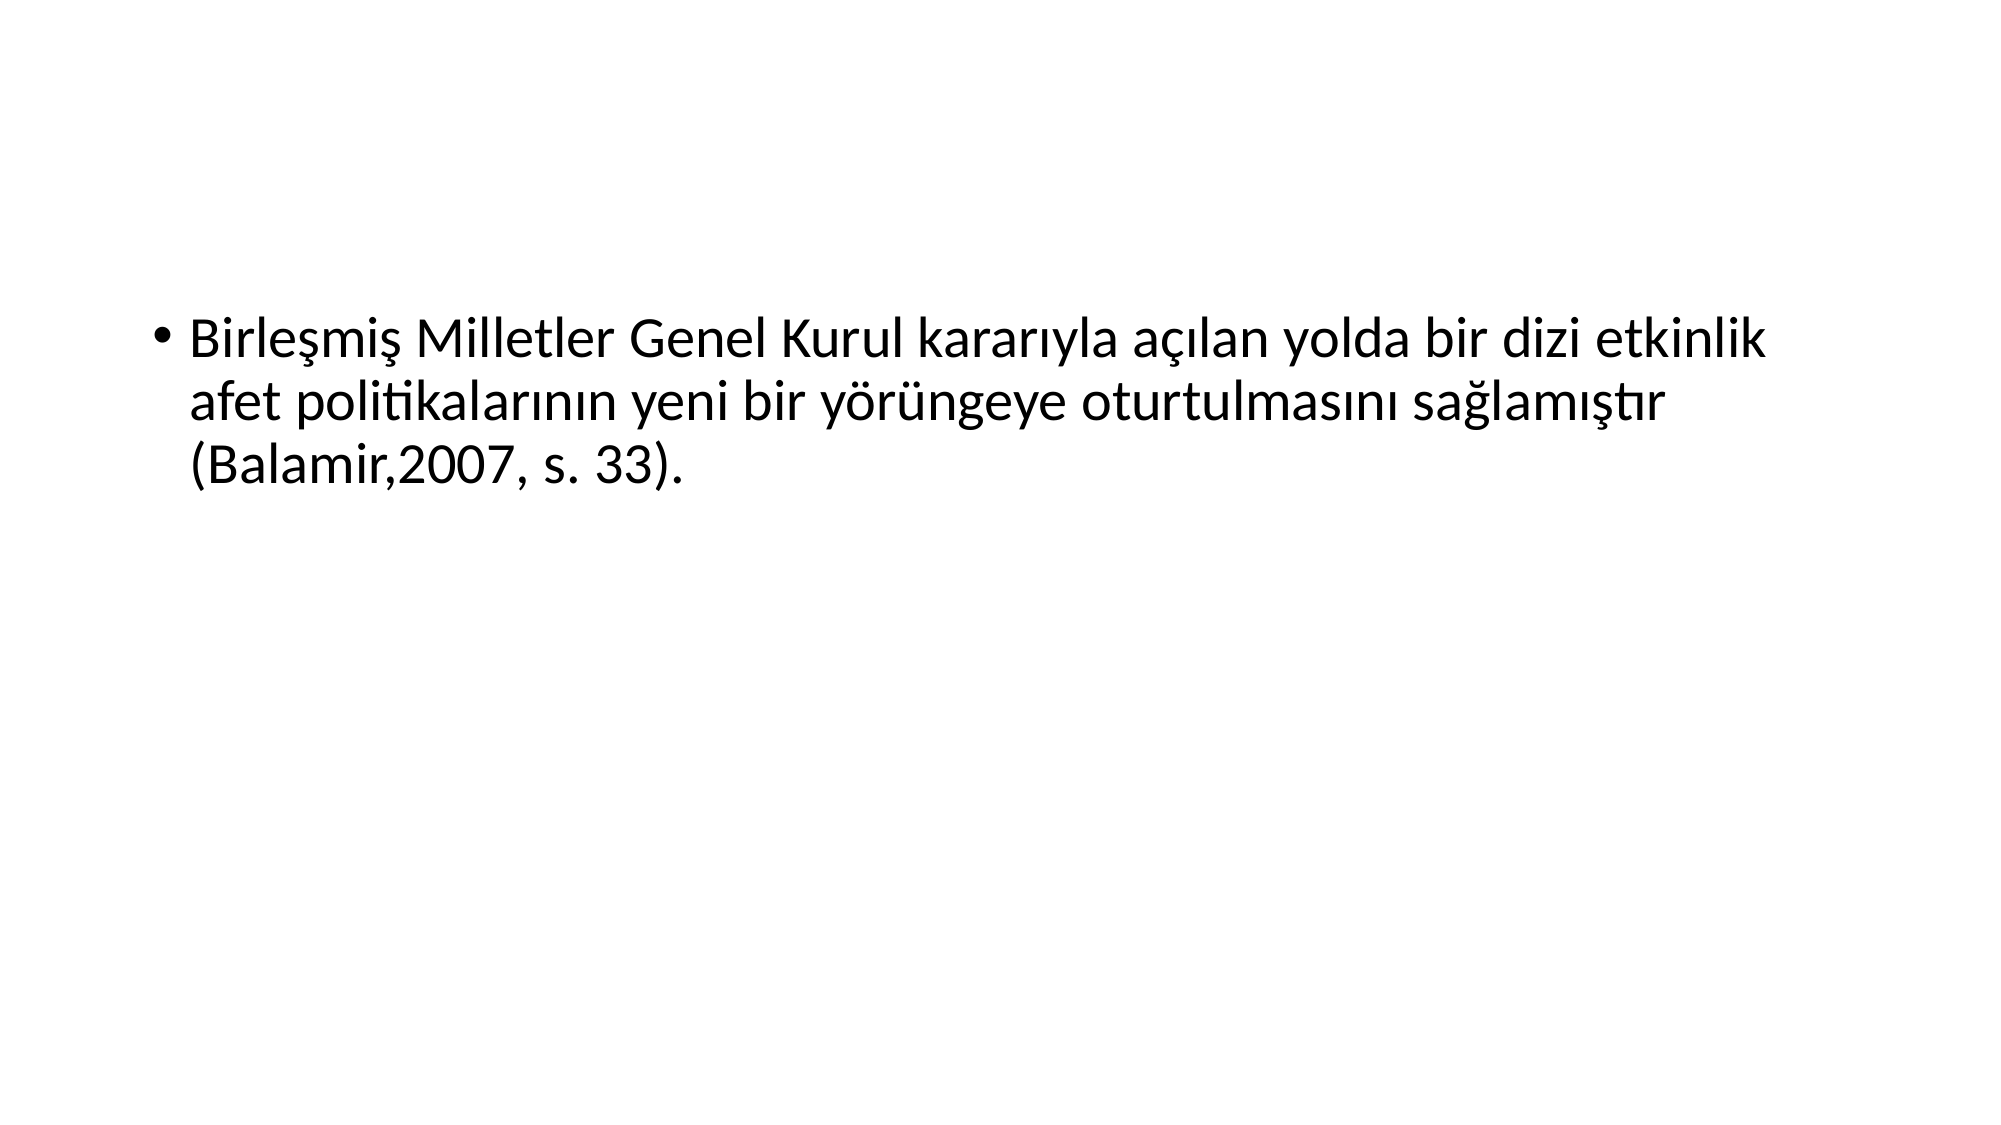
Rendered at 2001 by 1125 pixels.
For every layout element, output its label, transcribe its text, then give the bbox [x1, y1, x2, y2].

list Birleşmiş Milletler Genel Kurul kararıyla açılan yolda bir dizi etkinlik afet politikalarının yeni bir yörüngeye oturtulmasını sağlamıştır (Balamir,2007, s. 33). [137, 299, 1863, 1014]
